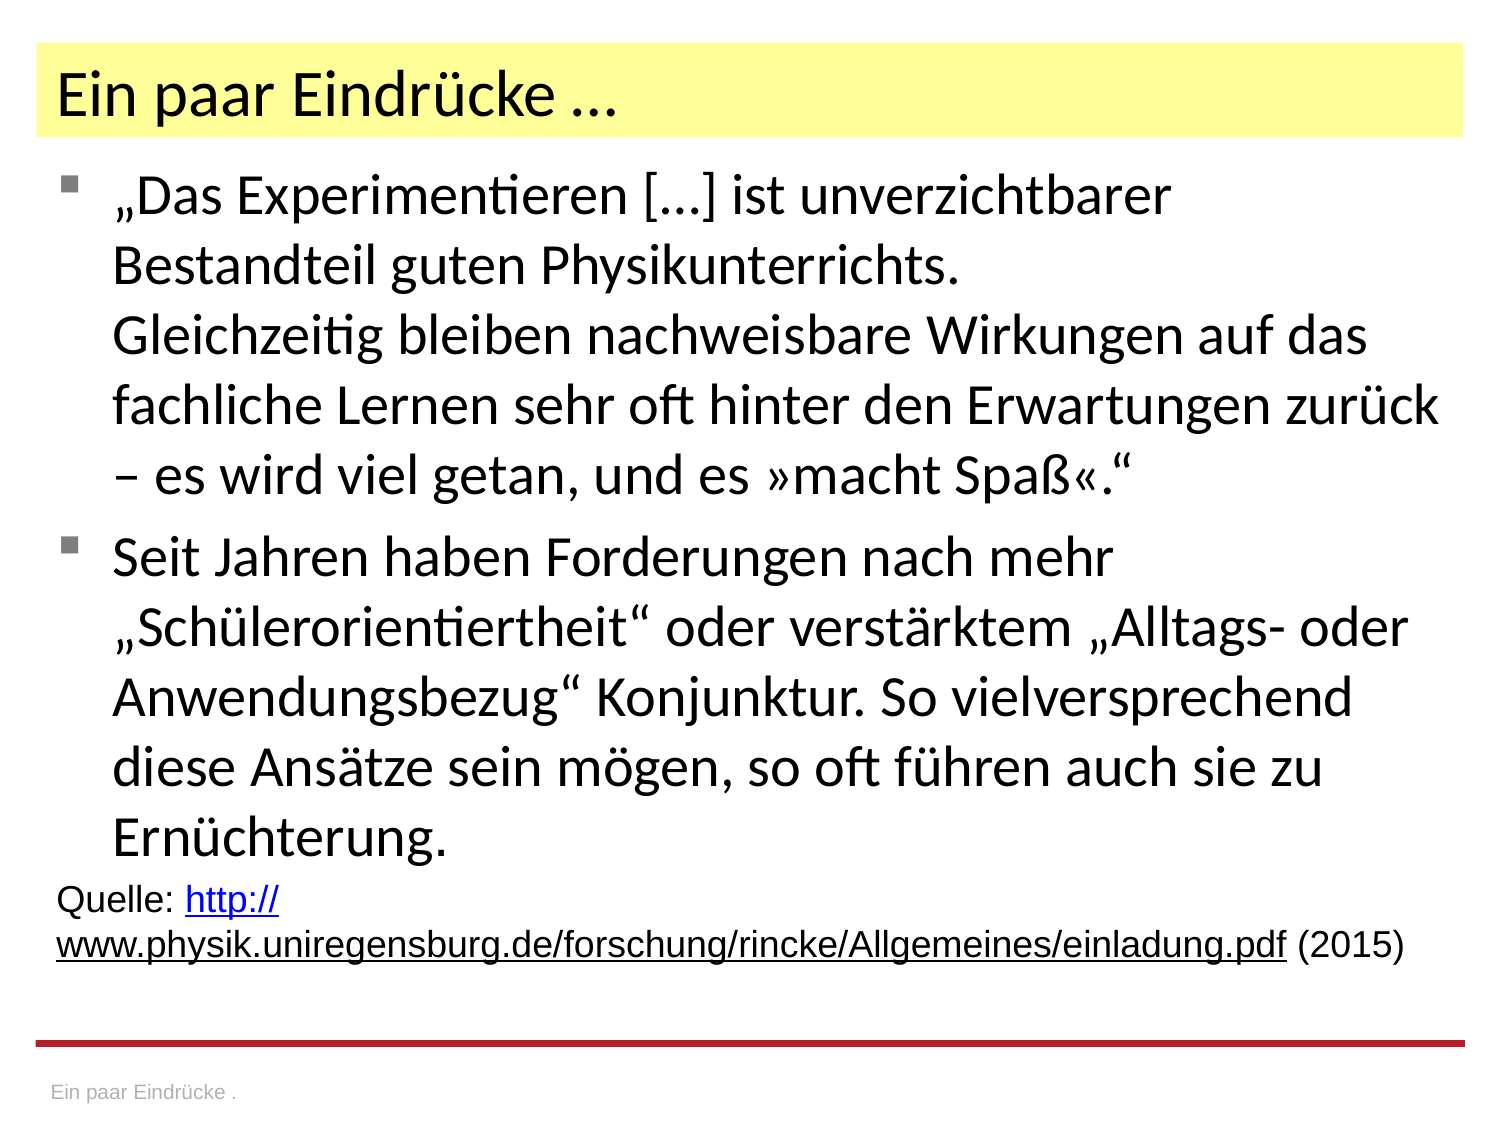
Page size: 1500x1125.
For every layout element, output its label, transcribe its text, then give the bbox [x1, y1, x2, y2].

list „Das Experimentieren […] ist unverzichtbarer Bestandteil guten Physikunterrichts. Gleichzeitig bleiben nachweisbare Wirkungen auf das fachliche Lernen sehr oft hinter den Erwartungen zurück – es wird viel getan, und es »macht Spaß«.“ Seit Jahren haben Forderungen nach mehr „Schülerorientiertheit“ oder verstärktem „Alltags- oder Anwendungsbezug“ Konjunktur. So vielversprechend diese Ansätze sein mögen, so oft führen auch sie zu Ernüchterung. Quelle: http://www.physik.uniregensburg.de/forschung/rincke/Allgemeines/einladung.pdf (2015) [41, 149, 1459, 1024]
footer Ein paar Eindrücke . [35, 1061, 768, 1122]
title Ein paar Eindrücke … [41, 42, 1459, 149]
